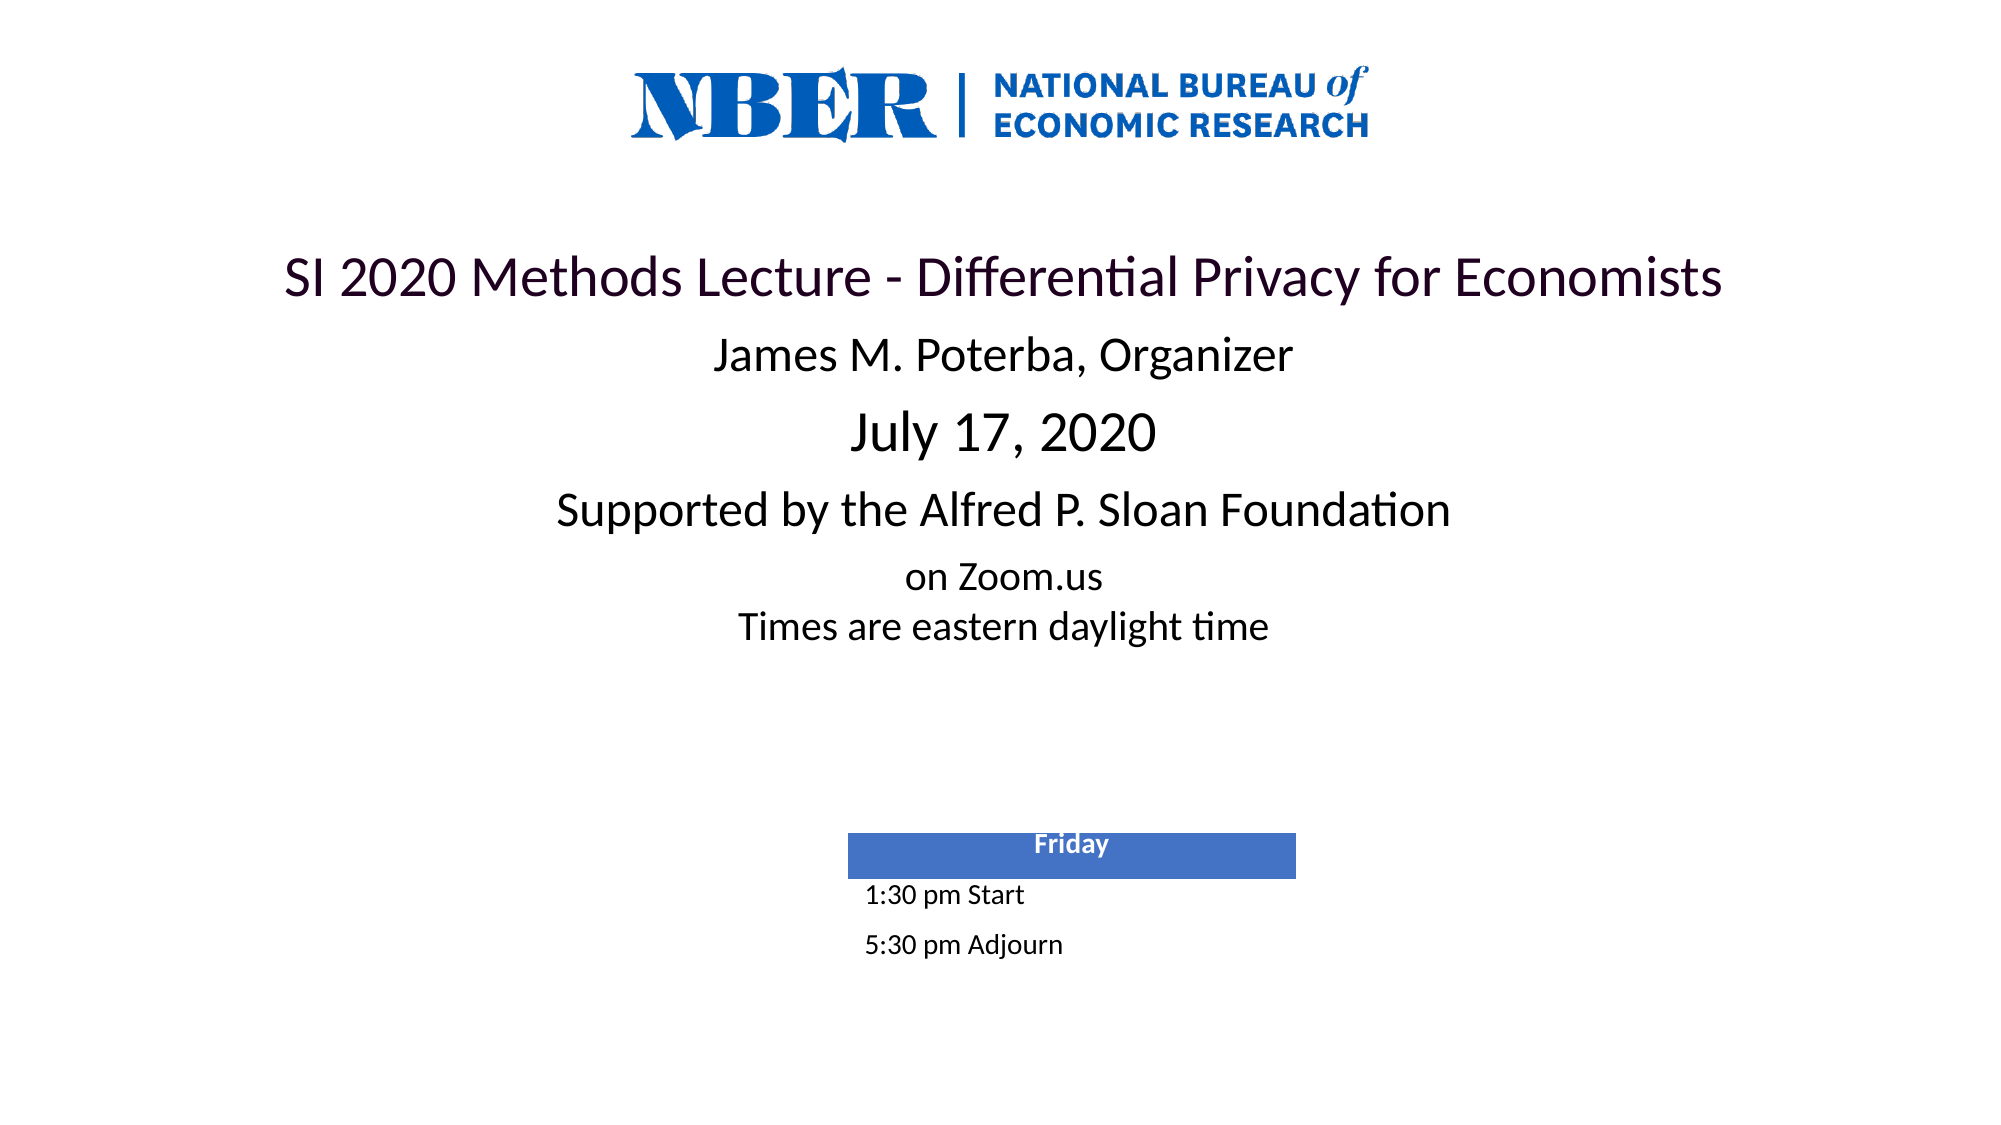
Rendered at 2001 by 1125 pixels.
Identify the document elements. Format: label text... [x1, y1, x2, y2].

text_box SI 2020 Methods Lecture - Differential Privacy for Economists James M. Poterba, Organizer July 17, 2020 Supported by the Alfred P. Sloan Foundation on Zoom.us Times are eastern daylight time [55, 231, 1953, 716]
table_cell 1:30 pm Start [848, 885, 1296, 932]
table_cell 5:30 pm Adjourn [848, 934, 1296, 982]
table_header Friday [848, 833, 1296, 879]
picture [630, 64, 1369, 143]
